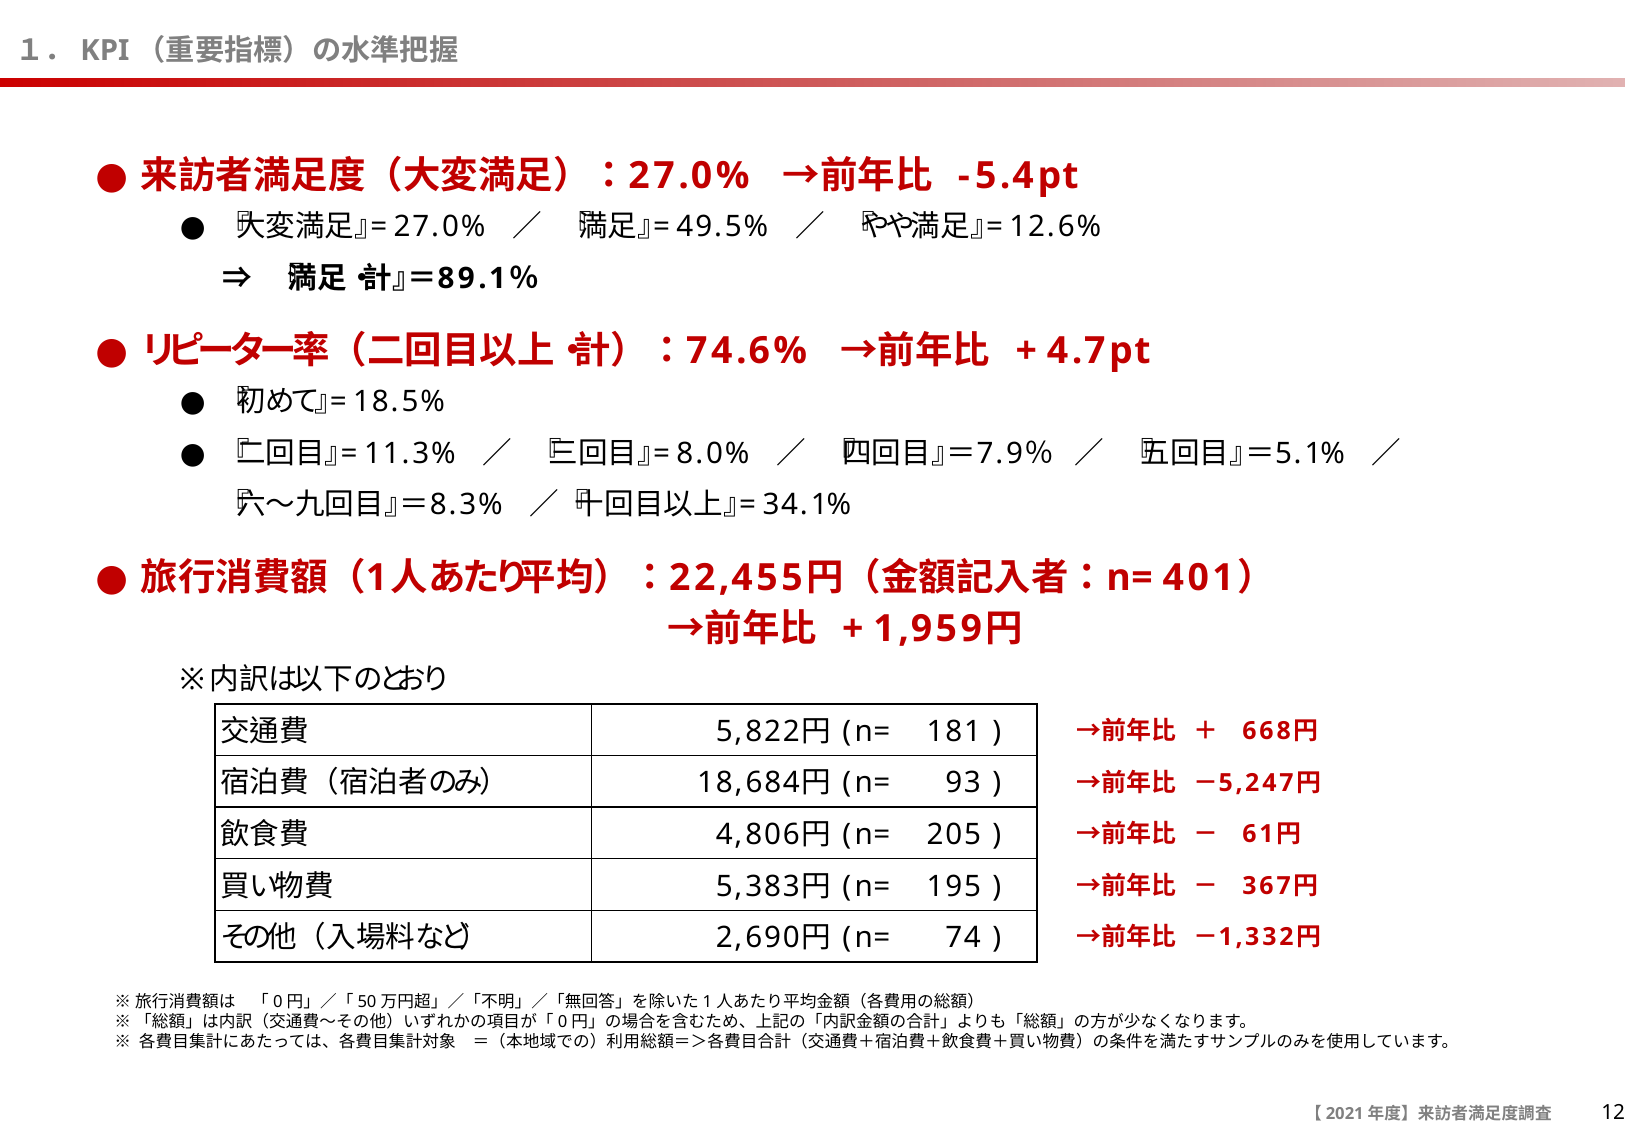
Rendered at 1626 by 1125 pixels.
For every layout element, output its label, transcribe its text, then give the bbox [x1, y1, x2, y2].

text_box ※旅行消費額は 「0円」／「50万円超」／「不明」／「無回答」を除いた1人あたり平均金額（各費用の総額） ※「総額」は内訳（交通費～その他）いずれかの項目が「0円」の場合を含むため、上記の「内訳金額の合計」よりも「総額」の方が少なくなります。 ※ 各費目集計にあたっては、各費目集計対象 ＝（本地域での）利用総額＝＞各費目合計（交通費＋宿泊費＋飲食費＋買い物費）の条件を満たすサンプルのみを使用しています。 [99, 984, 1540, 1058]
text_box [92, 147, 1548, 984]
title １．KPI（重要指標）の水準把握 [0, 23, 1597, 74]
footer 【2021年度】来訪者満足度調査 [1304, 1102, 1552, 1123]
slide_number 12 [1596, 1099, 1625, 1125]
